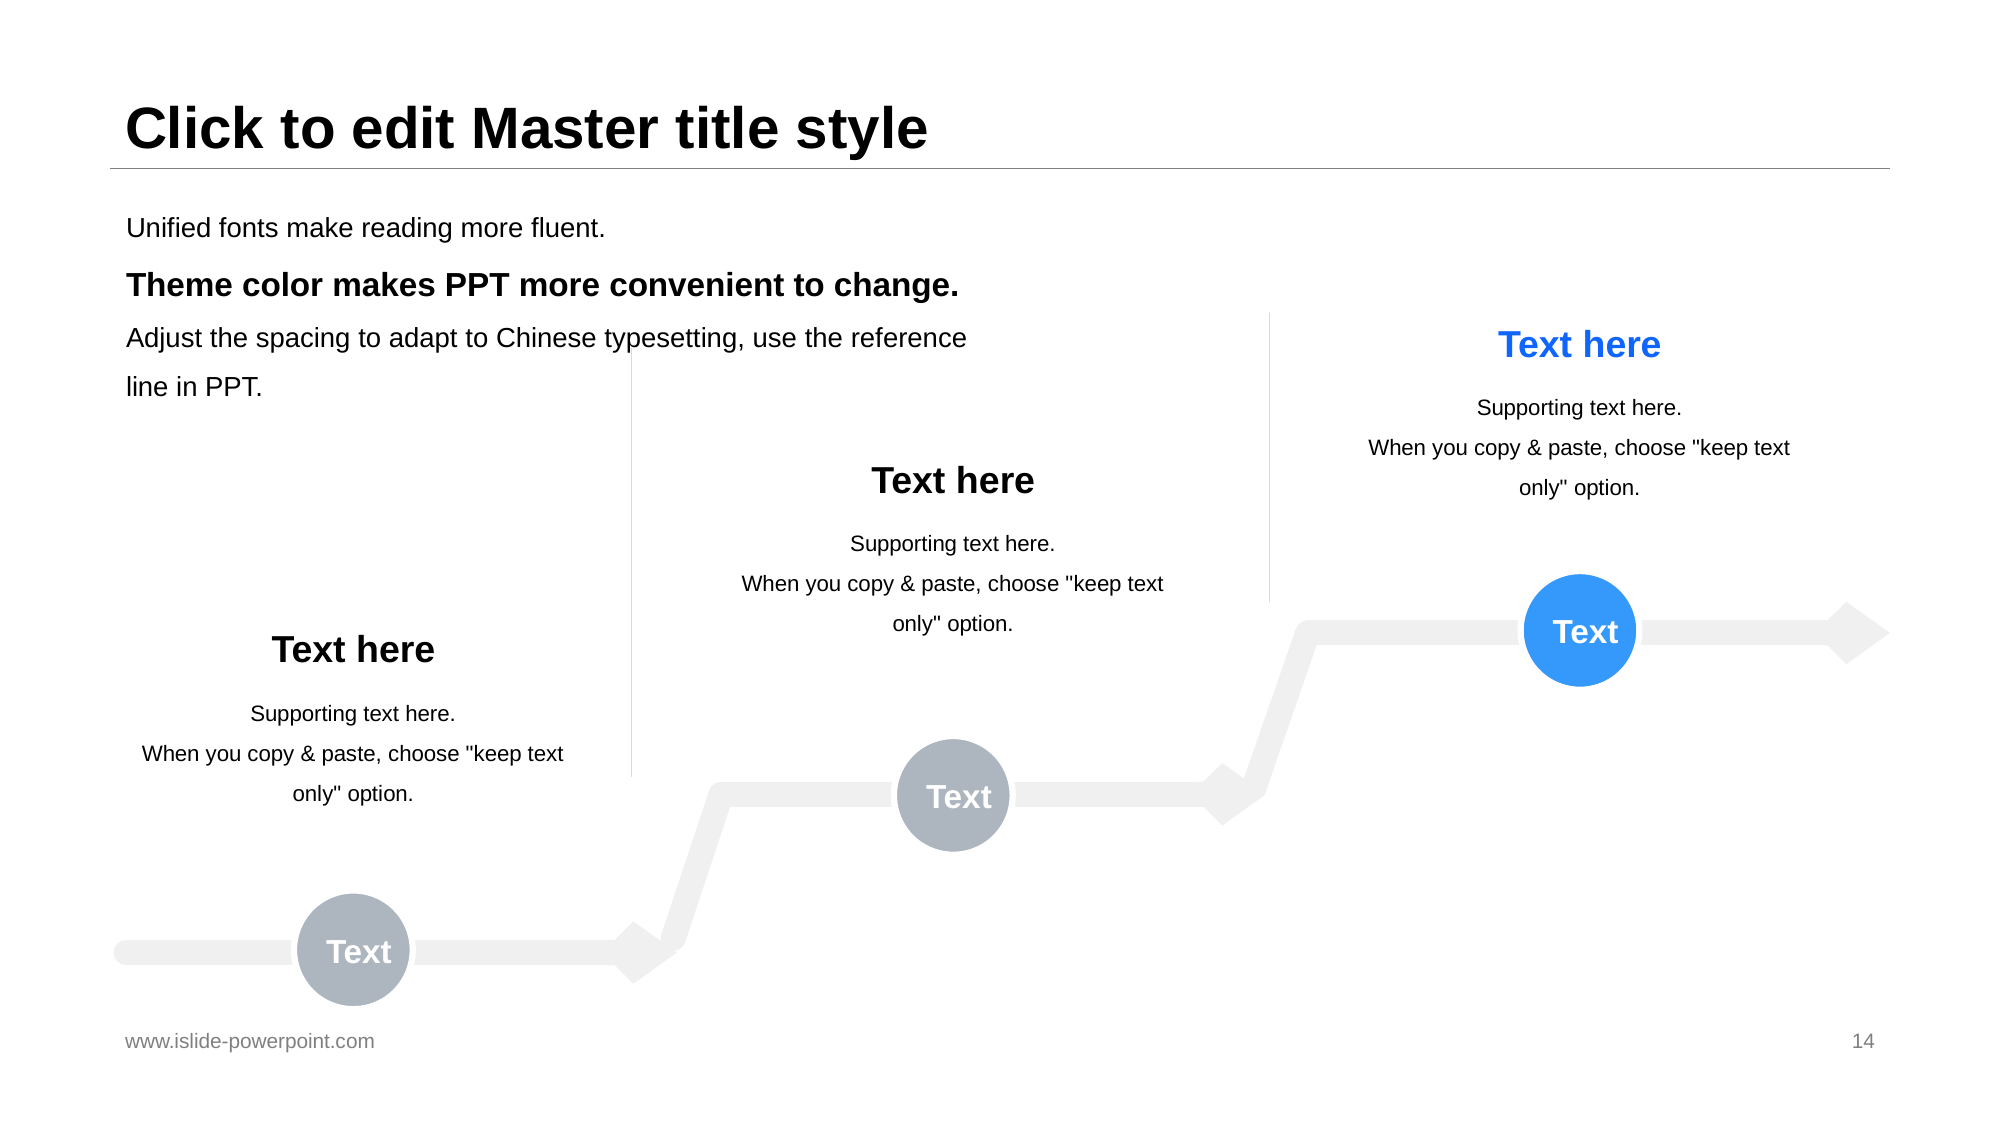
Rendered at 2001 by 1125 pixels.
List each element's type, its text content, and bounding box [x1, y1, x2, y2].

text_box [111, 186, 1890, 1010]
footer www.islide-powerpoint.com [109, 1023, 790, 1058]
slide_number 14 [1412, 1023, 1890, 1058]
title Click to edit Master title style [109, 0, 1890, 169]
